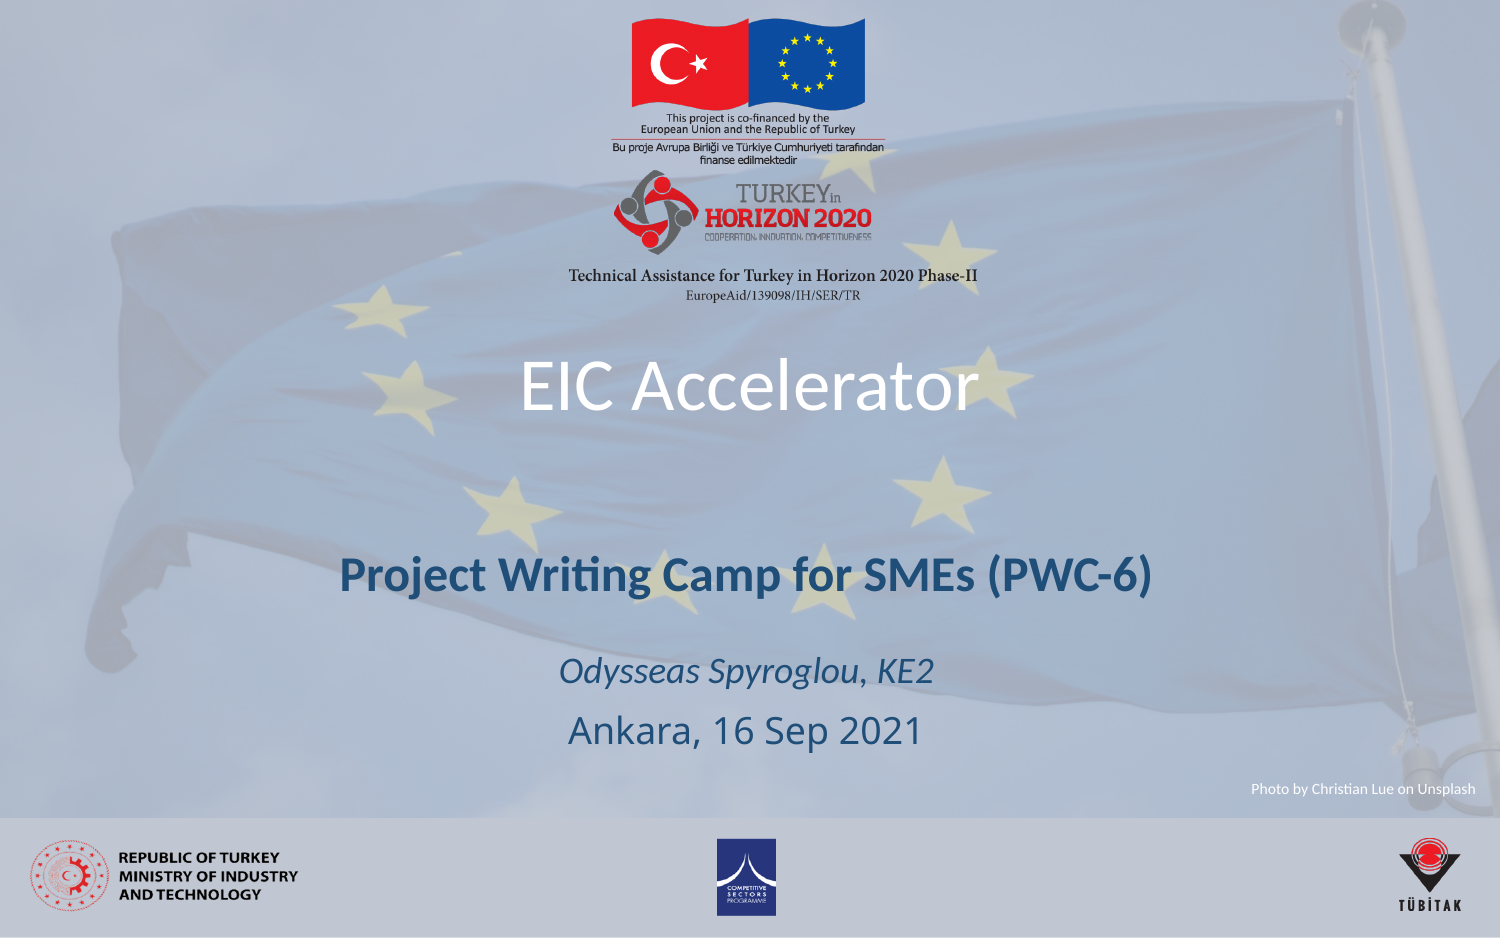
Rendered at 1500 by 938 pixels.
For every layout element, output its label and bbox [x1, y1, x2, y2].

picture [25, 836, 303, 915]
picture [0, 0, 1500, 818]
picture [717, 838, 776, 916]
picture [1386, 835, 1468, 916]
